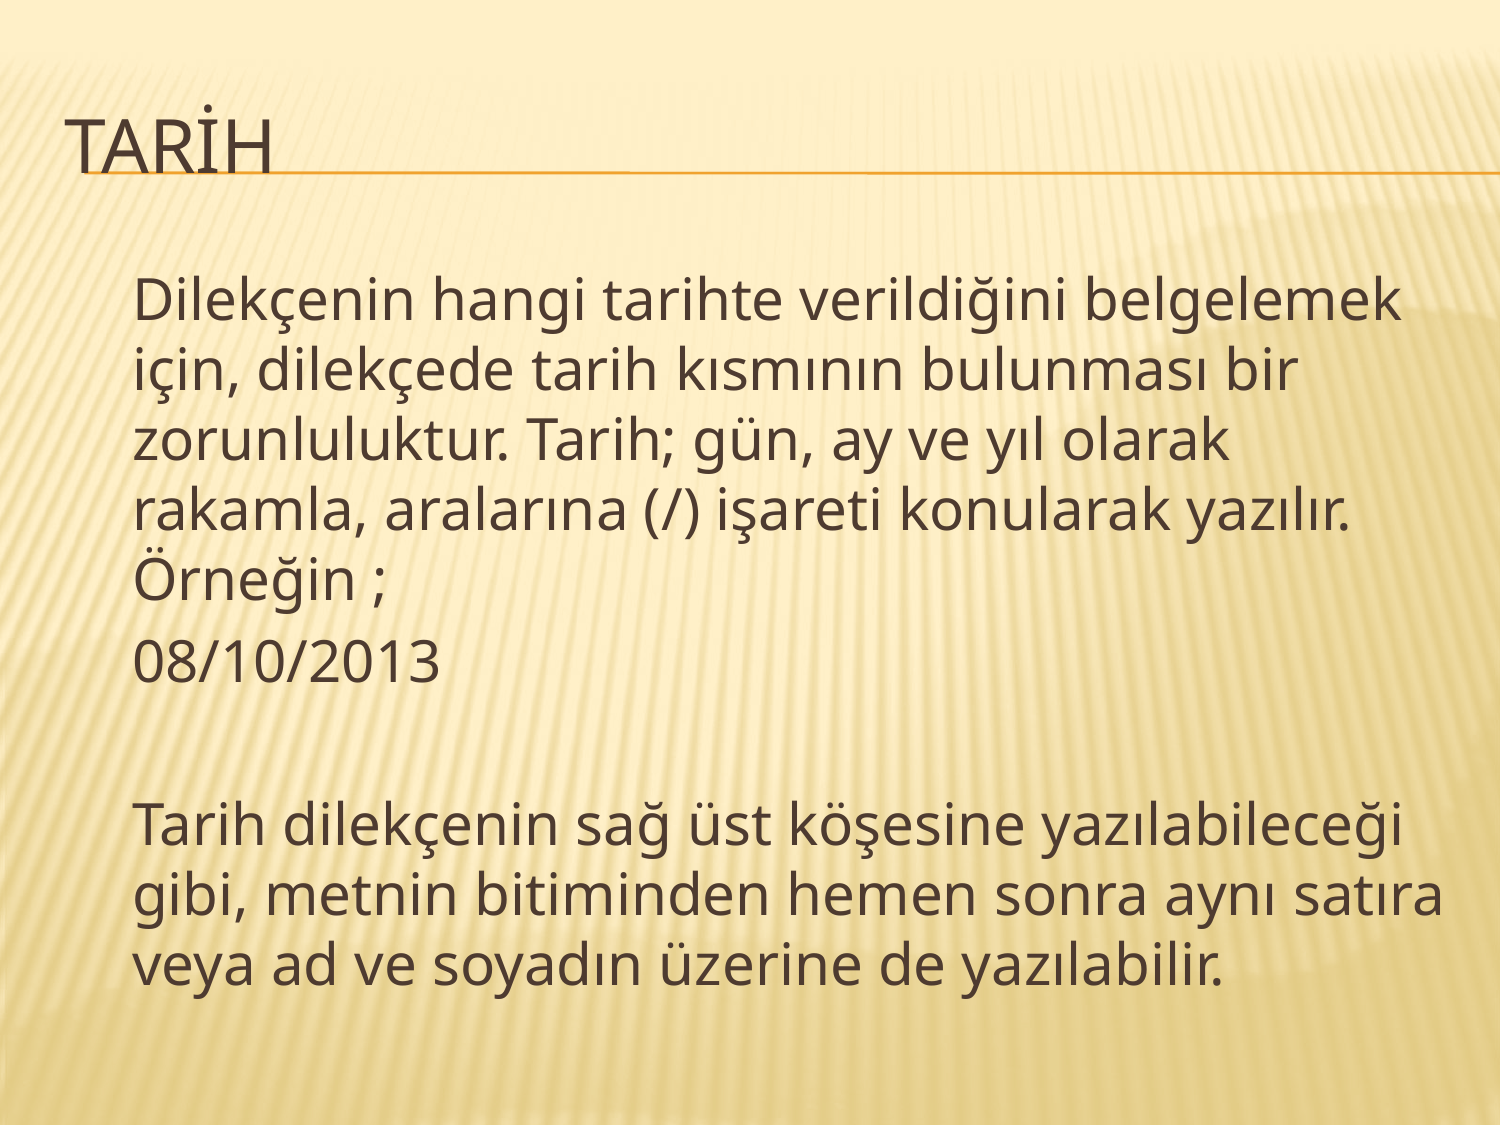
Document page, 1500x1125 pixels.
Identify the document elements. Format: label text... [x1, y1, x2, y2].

title TARİH [50, 75, 1475, 213]
list Dilekçenin hangi tarihte verildiğini belgelemek için, dilekçede tarih kısmının bulunması bir zorunluluktur. Tarih; gün, ay ve yıl olarak rakamla, aralarına (/) işareti konularak yazılır. Örneğin ; 08/10/2013 Tarih dilekçenin sağ üst köşesine yazılabileceği gibi, metnin bitiminden hemen sonra aynı satıra veya ad ve soyadın üzerine de yazılabilir. [50, 254, 1475, 998]
